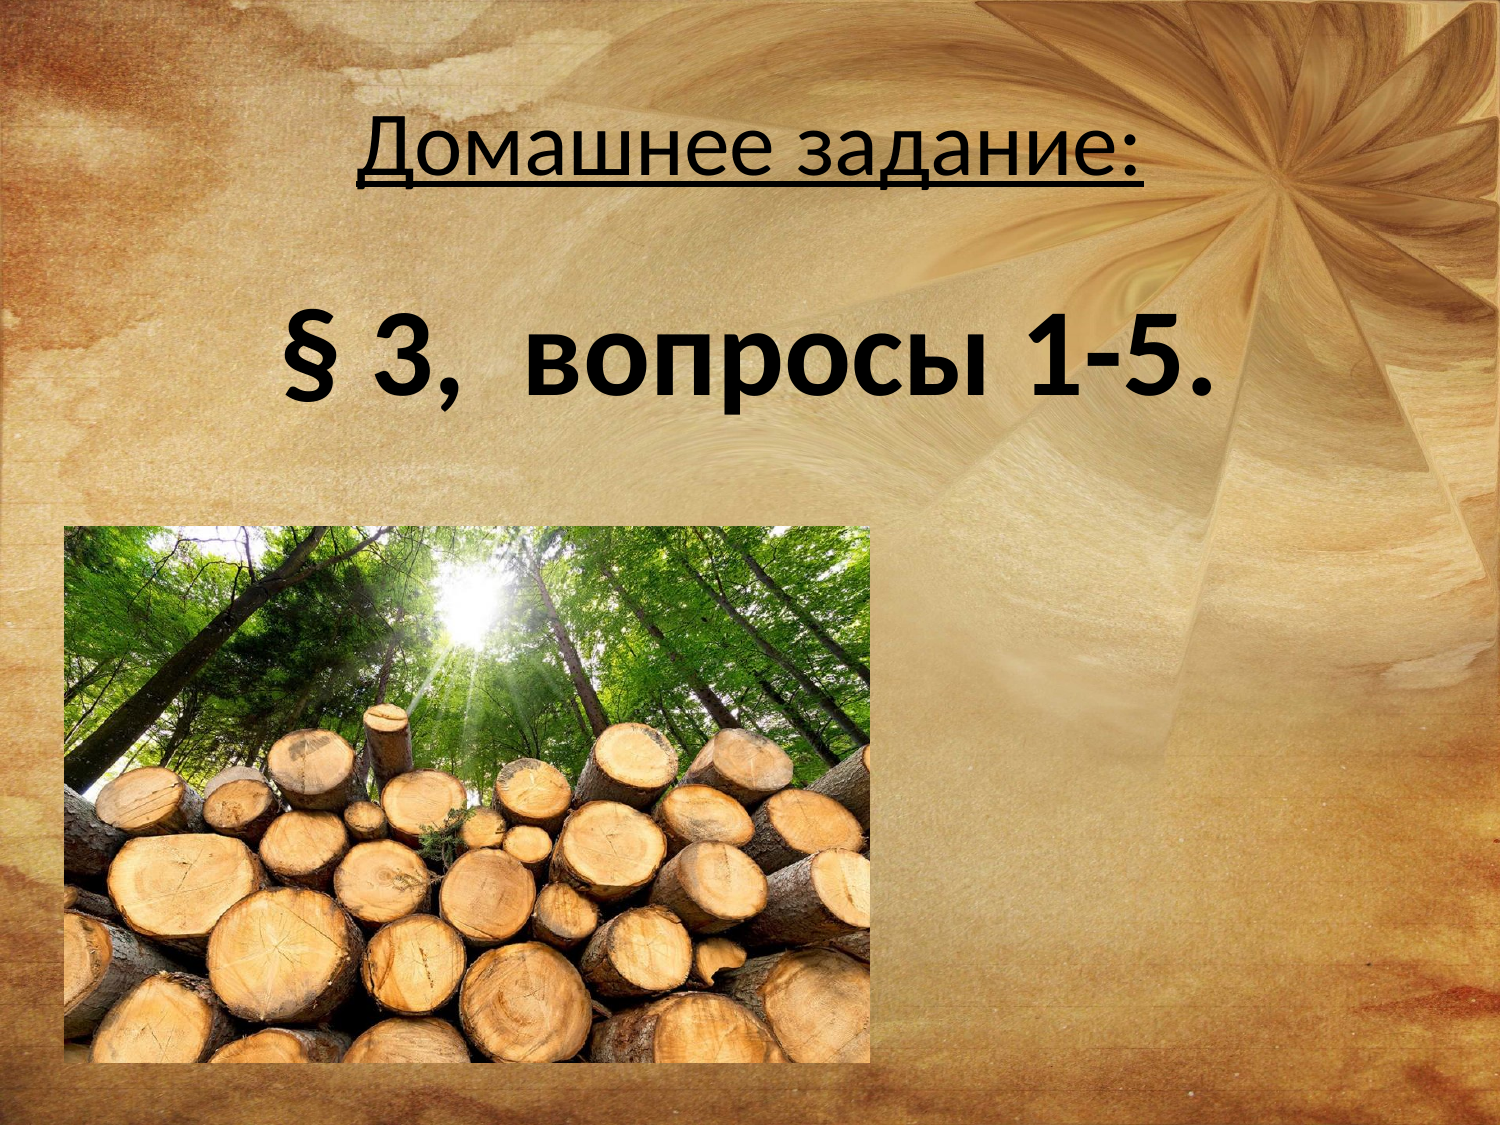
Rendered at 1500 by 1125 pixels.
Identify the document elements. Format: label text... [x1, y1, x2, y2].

picture [0, 0, 1500, 1125]
title Домашнее задание: [75, 45, 1425, 233]
list § 3, вопросы 1-5. [75, 262, 1425, 504]
